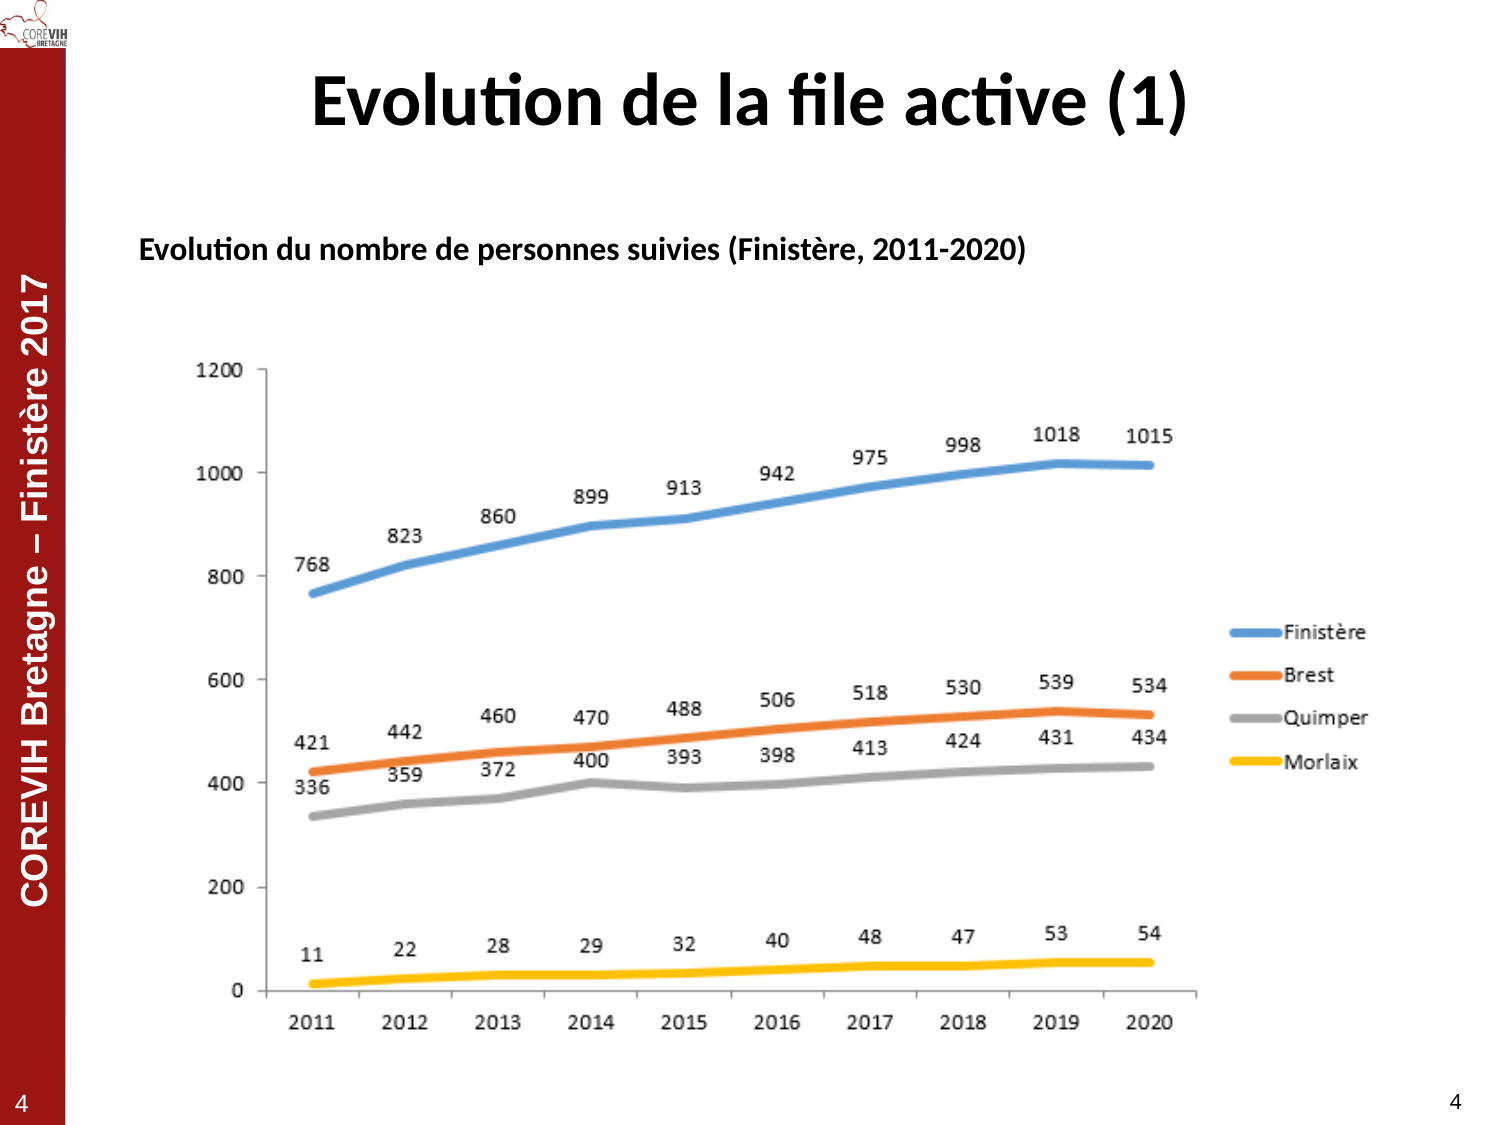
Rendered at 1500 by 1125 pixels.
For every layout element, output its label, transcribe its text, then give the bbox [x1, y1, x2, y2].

text_box Evolution du nombre de personnes suivies (Finistère, 2011-2020) [123, 219, 1235, 275]
picture [184, 349, 1390, 1045]
picture [0, 0, 67, 48]
title Evolution de la file active (1) [112, 0, 1390, 198]
